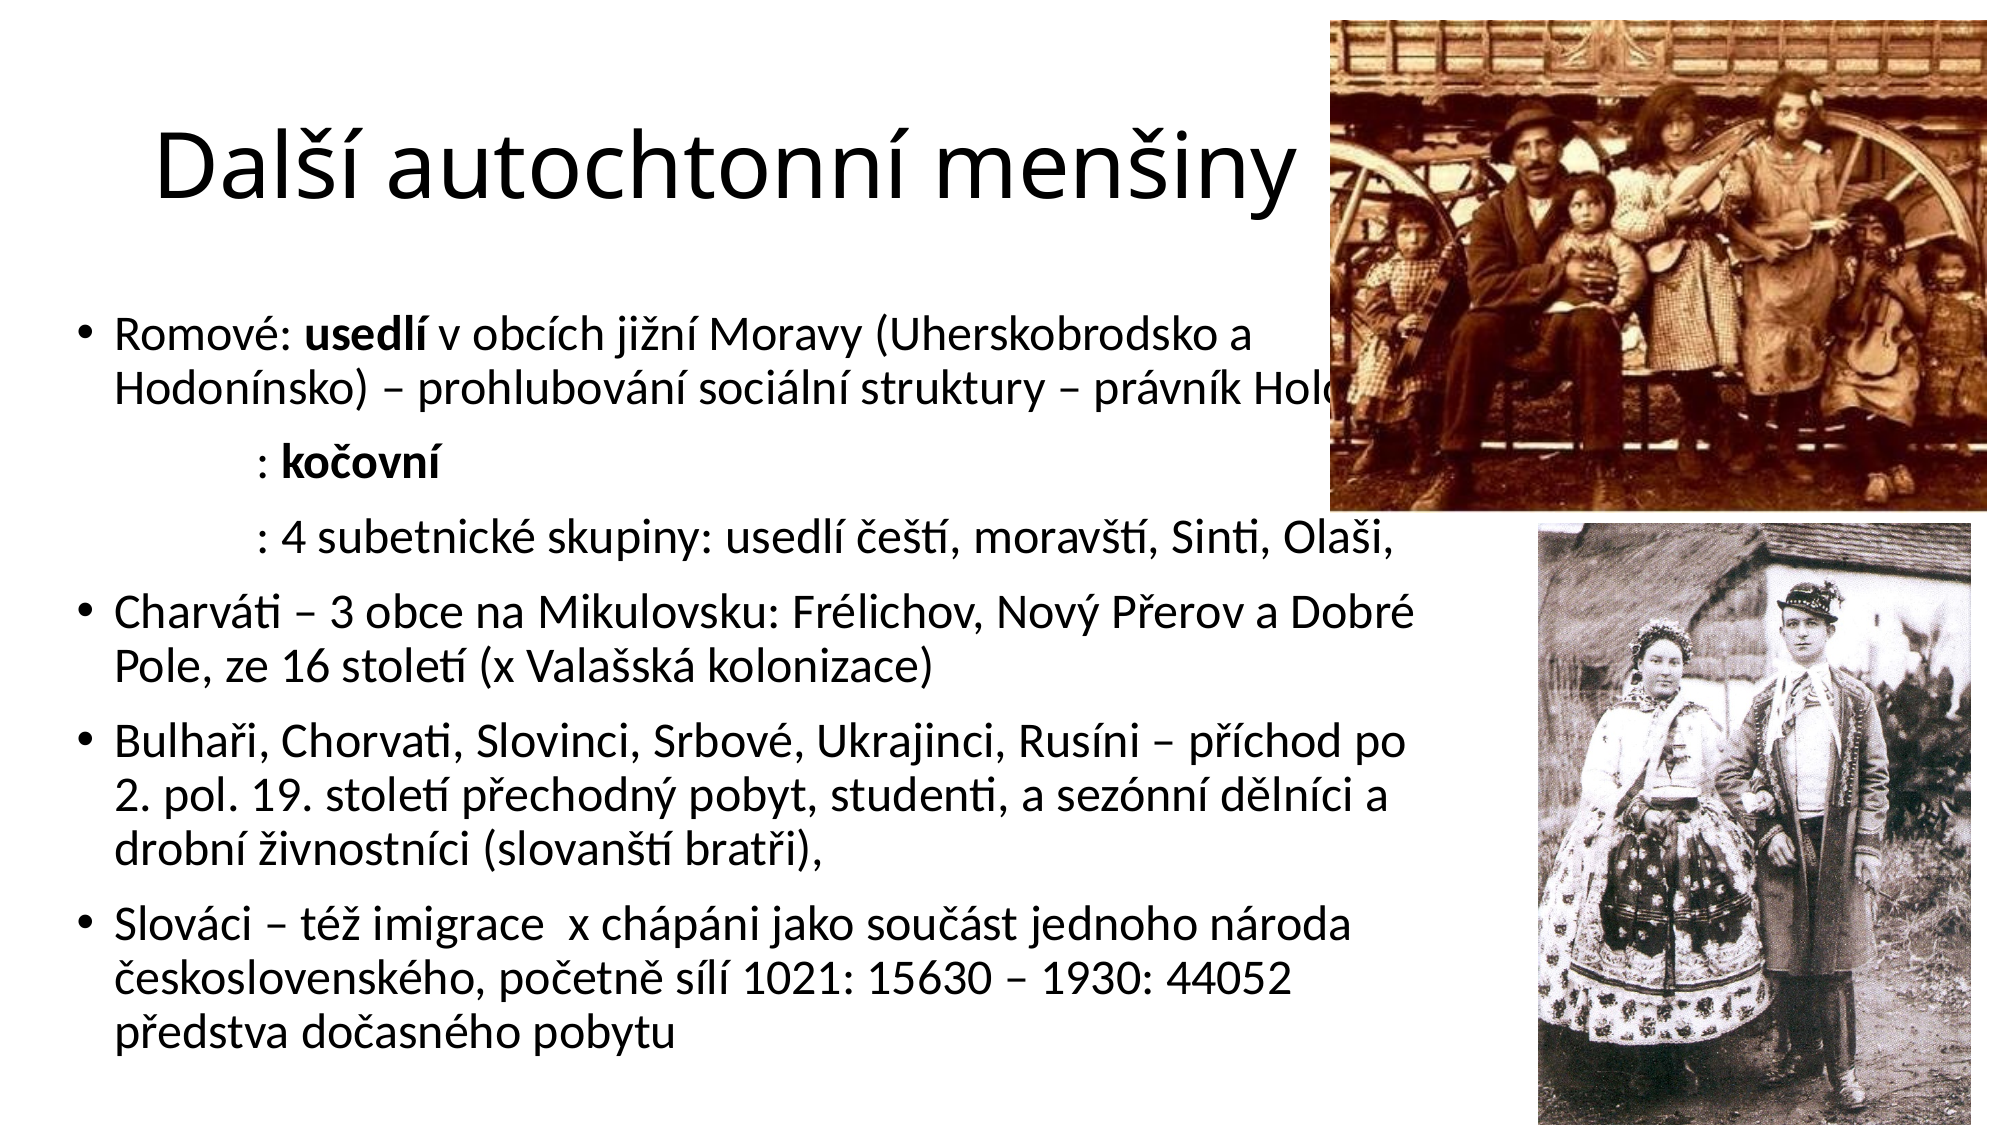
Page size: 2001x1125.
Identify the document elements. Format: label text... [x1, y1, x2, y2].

title Další autochtonní menšiny [137, 59, 1330, 278]
list Romové: usedlí v obcích jižní Moravy (Uherskobrodsko a Hodonínsko) – prohlubování sociální struktury – právník Holomek : kočovní : 4 subetnické skupiny: usedlí čeští, moravští, Sinti, Olaši, Charváti – 3 obce na Mikulovsku: Frélichov, Nový Přerov a Dobré Pole, ze 16 století (x Valašská kolonizace) Bulhaři, Chorvati, Slovinci, Srbové, Ukrajinci, Rusíni – příchod po 2. pol. 19. století přechodný pobyt, studenti, a sezónní dělníci a drobní živnostníci (slovanští bratři), Slováci – též imigrace x chápáni jako součást jednoho národa československého, početně sílí 1021: 15630 – 1930: 44052 předstva dočasného pobytu [61, 299, 1467, 1014]
picture [1538, 523, 1971, 1125]
picture [1330, 20, 1987, 513]
